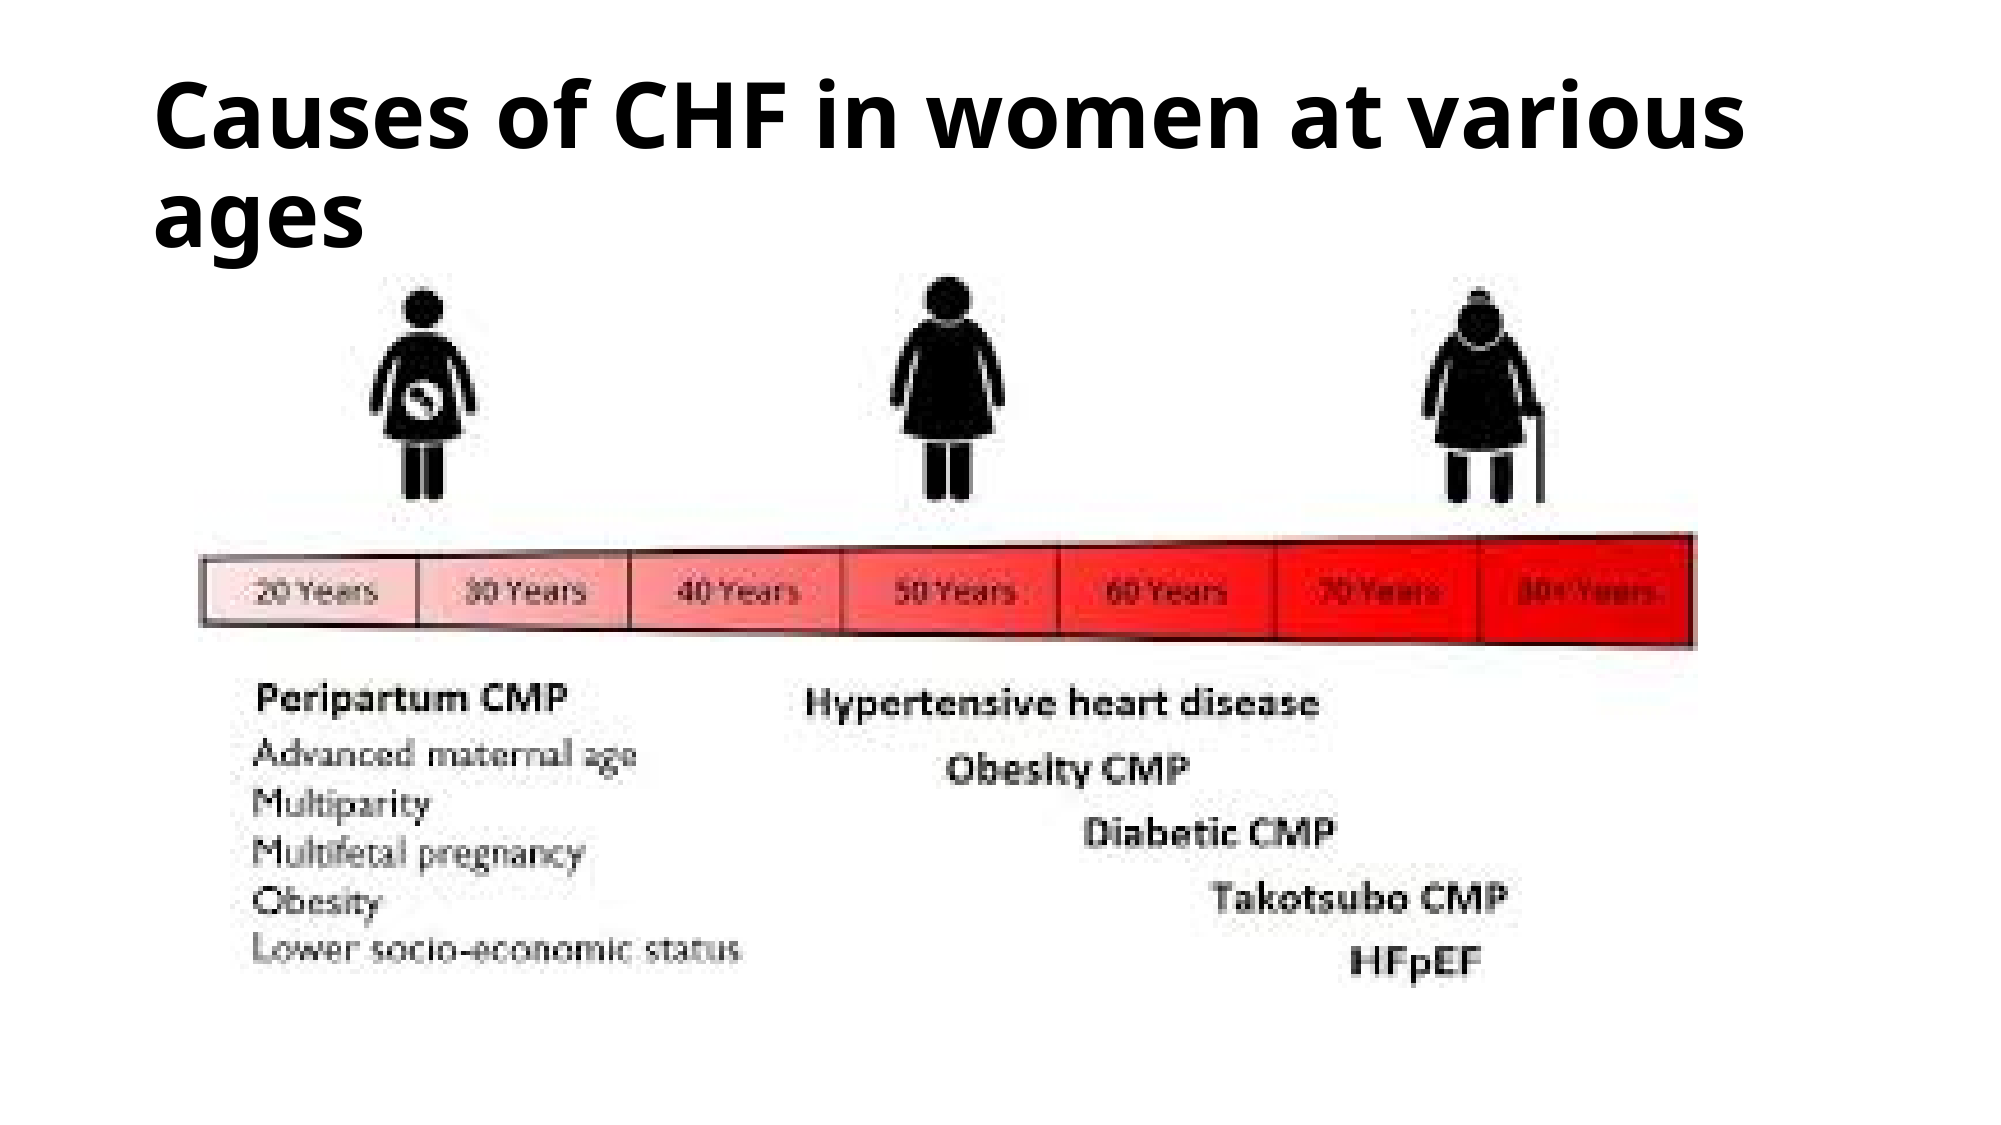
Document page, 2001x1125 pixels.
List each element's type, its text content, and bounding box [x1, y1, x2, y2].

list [194, 273, 1698, 988]
title Causes of CHF in women at various ages [137, 59, 1863, 278]
